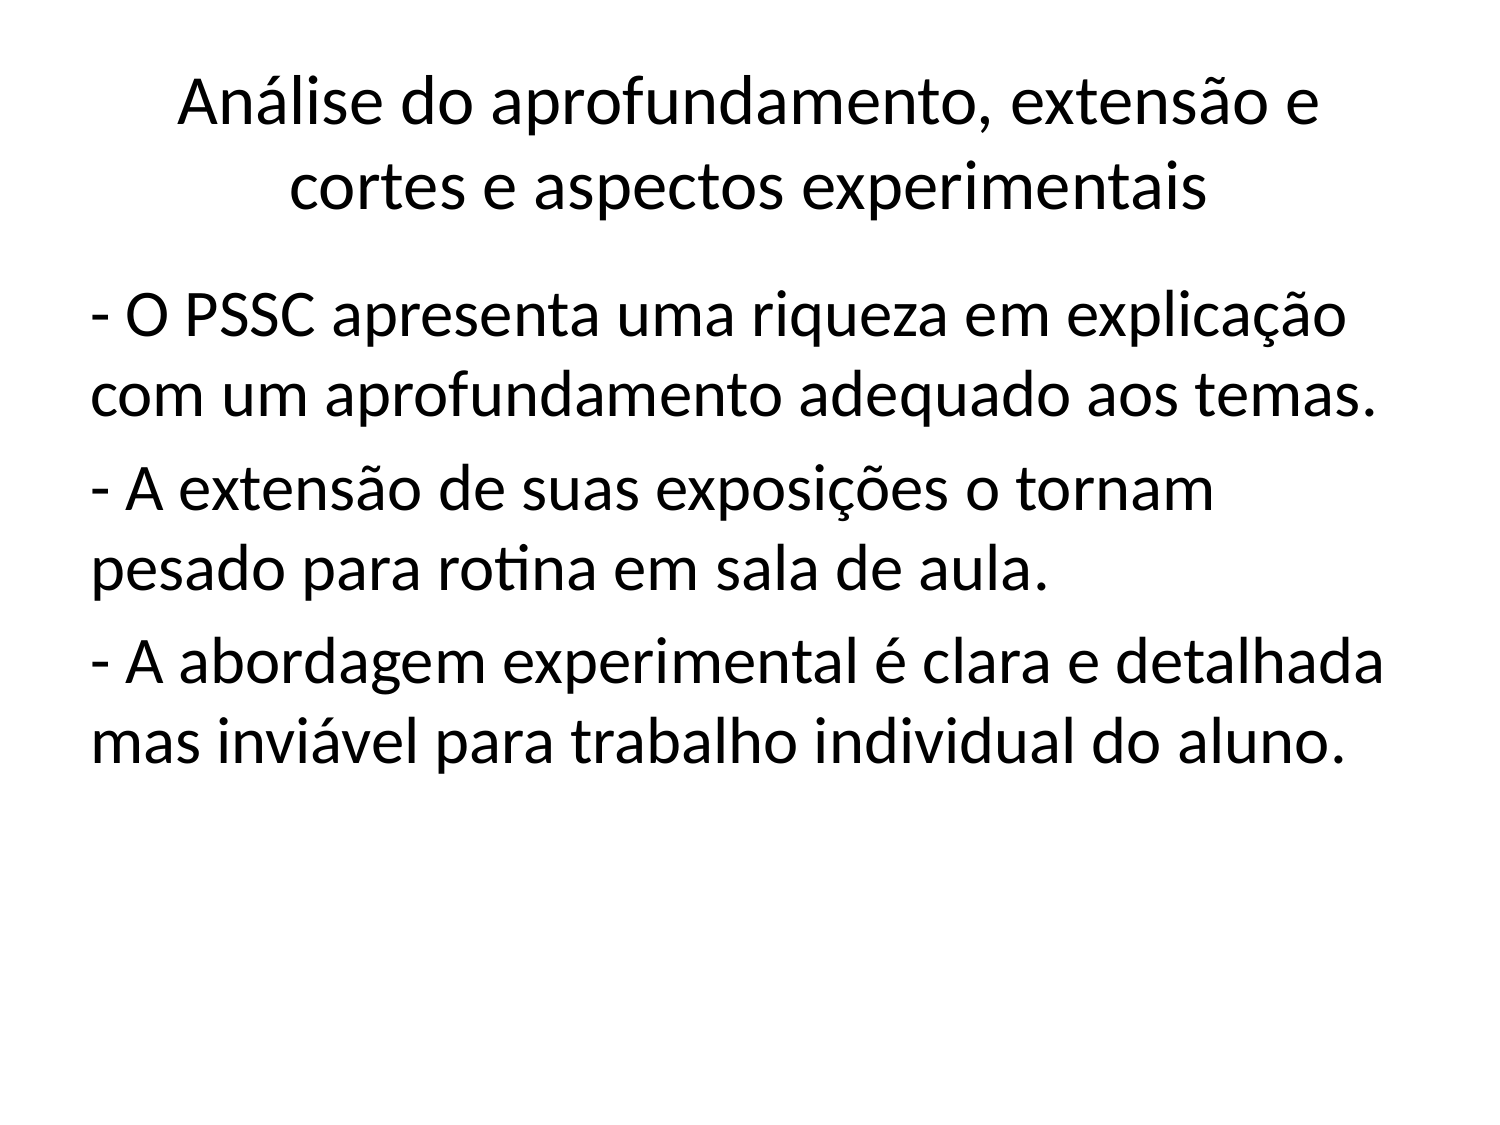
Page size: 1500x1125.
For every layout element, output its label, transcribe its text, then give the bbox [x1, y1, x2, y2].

list - O PSSC apresenta uma riqueza em explicação com um aprofundamento adequado aos temas. - A extensão de suas exposições o tornam pesado para rotina em sala de aula. - A abordagem experimental é clara e detalhada mas inviável para trabalho individual do aluno. [75, 262, 1425, 1005]
title Análise do aprofundamento, extensão e cortes e aspectos experimentais [75, 45, 1425, 233]
